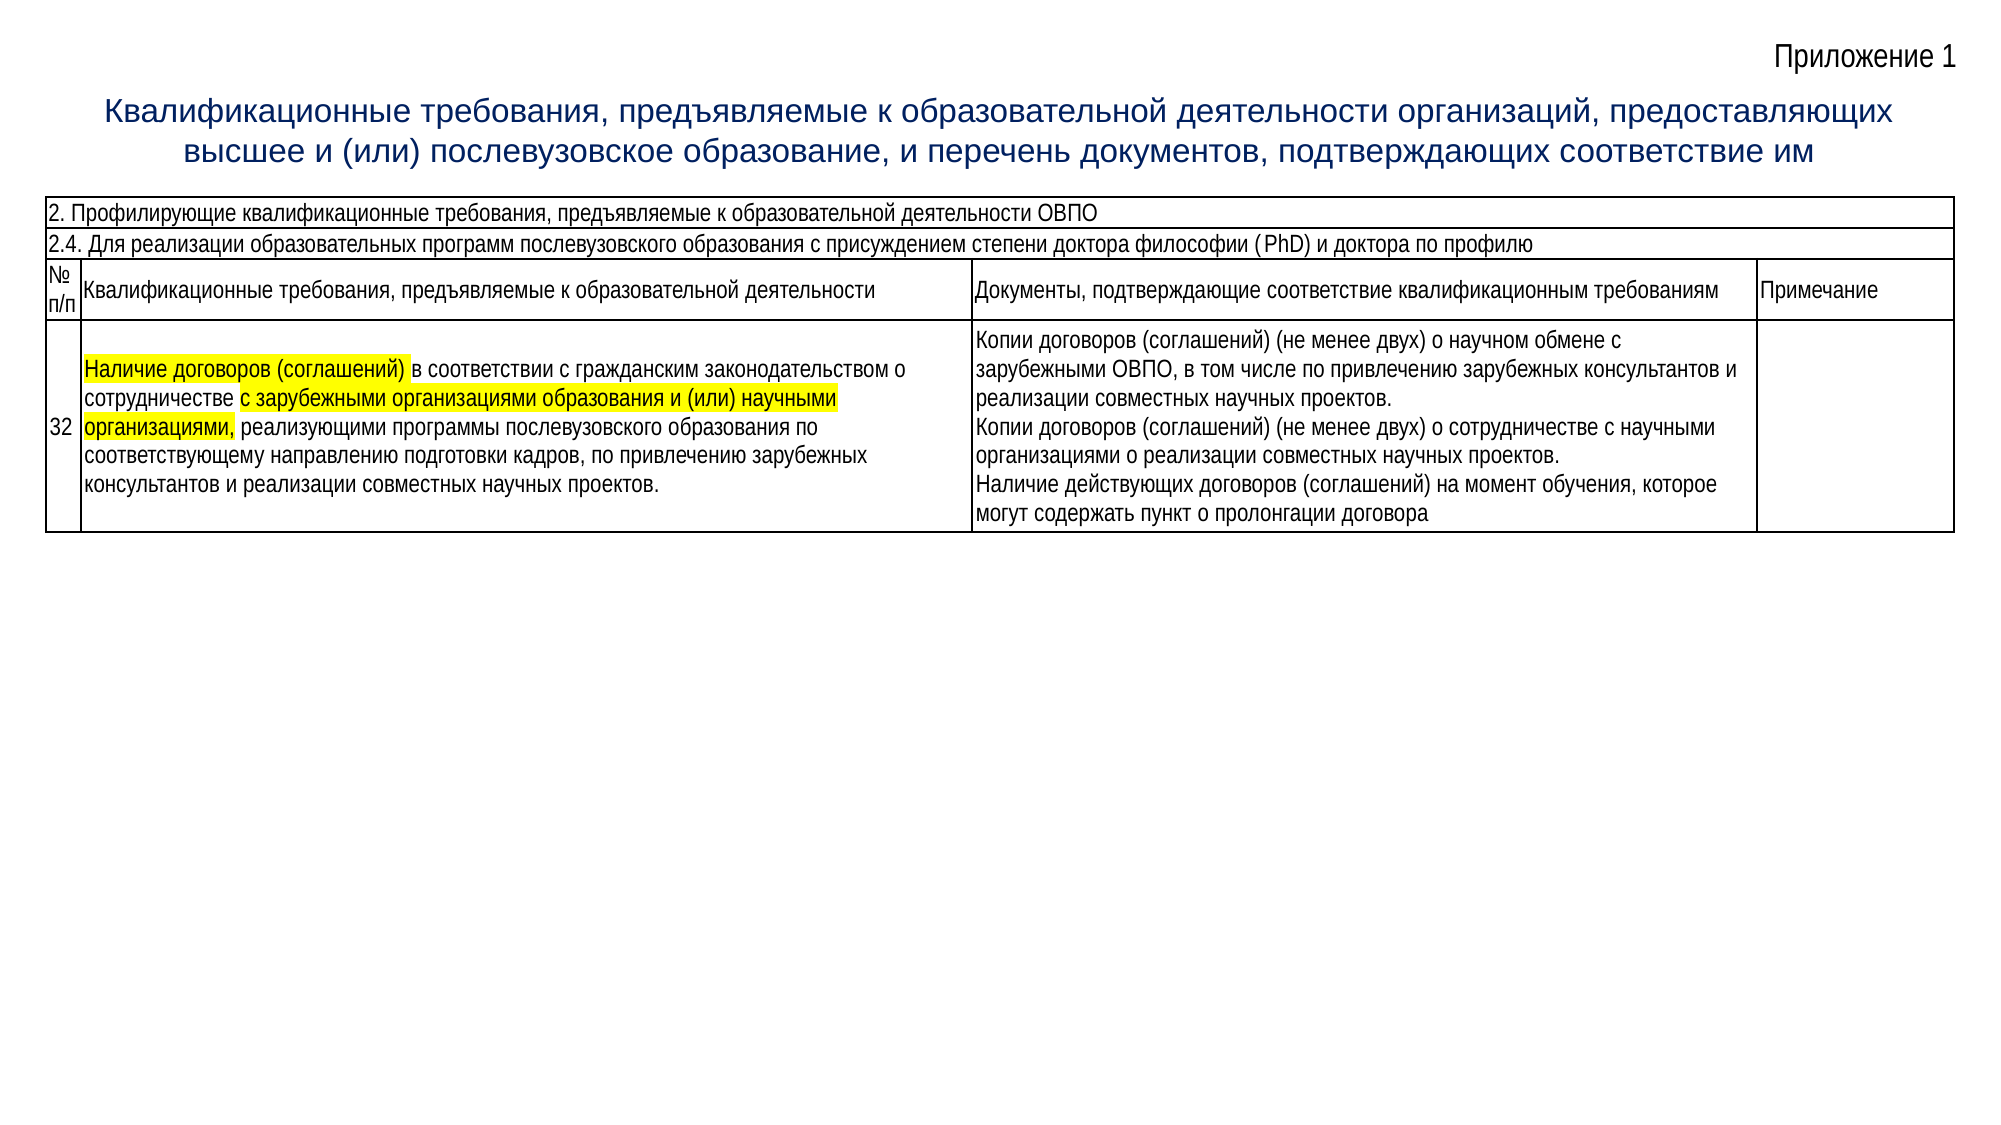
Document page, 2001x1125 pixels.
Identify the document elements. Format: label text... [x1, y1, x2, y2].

table_cell Копии договоров (соглашений) (не менее двух) о научном обмене с зарубежными ОВПО, в том числе по привлечению зарубежных консультантов и реализации совместных научных проектов. Копии договоров (соглашений) (не менее двух) о сотрудничестве с научными организациями о реализации совместных научных проектов. Наличие действующих договоров (соглашений) на момент обучения, которое могут содержать пункт о пролонгации договора [973, 321, 1756, 531]
table_cell 32 [47, 321, 80, 531]
table_cell Документы, подтверждающие соответствие квалификационным требованиям [973, 260, 1756, 319]
table_cell Квалификационные требования, предъявляемые к образовательной деятельности [82, 260, 971, 319]
text_box Приложение 1 [1759, 26, 1980, 82]
table_cell № п/п [47, 260, 80, 319]
table_cell Примечание [1758, 260, 1953, 319]
table_cell 2.4. Для реализации образовательных программ послевузовского образования с присуждением степени доктора философии (PhD) и доктора по профилю [47, 229, 1953, 258]
table_header 2. Профилирующие квалификационные требования, предъявляемые к образовательной деятельности ОВПО [47, 198, 1953, 227]
table_cell Наличие договоров (соглашений) в соответствии с гражданским законодательством о сотрудничестве с зарубежными организациями образования и (или) научными организациями, реализующими программы послевузовского образования по соответствующему направлению подготовки кадров, по привлечению зарубежных консультантов и реализации совместных научных проектов. [82, 321, 971, 531]
table_cell [1758, 321, 1953, 531]
text_box Квалификационные требования, предъявляемые к образовательной деятельности организаций, предоставляющих высшее и (или) послевузовское образование, и перечень документов, подтверждающих соответствие им [84, 82, 1916, 177]
